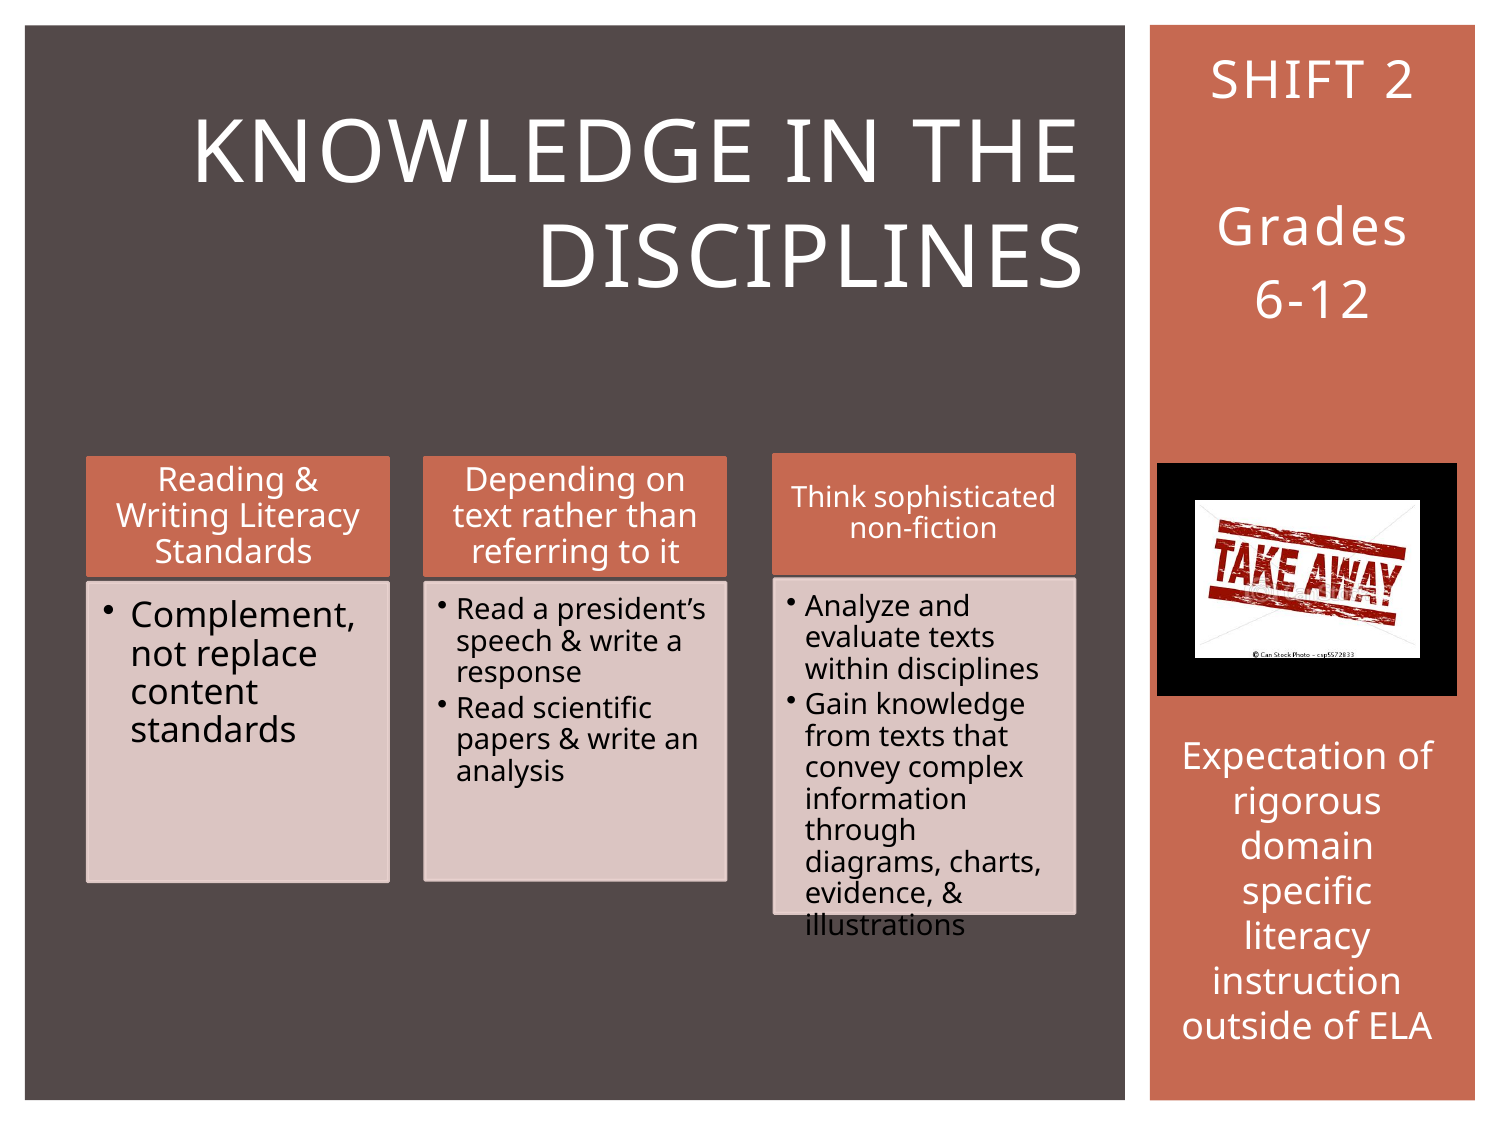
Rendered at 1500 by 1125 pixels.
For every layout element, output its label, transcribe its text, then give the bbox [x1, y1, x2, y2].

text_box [87, 374, 1076, 1026]
subtitle SHIFT 2 Grades 6-12 [1149, 37, 1475, 338]
title Knowledge in the disciplines [62, 50, 1100, 350]
text_box Expectation of rigorous domain specific literacy instruction outside of ELA [1160, 724, 1454, 1055]
picture [1194, 499, 1420, 659]
